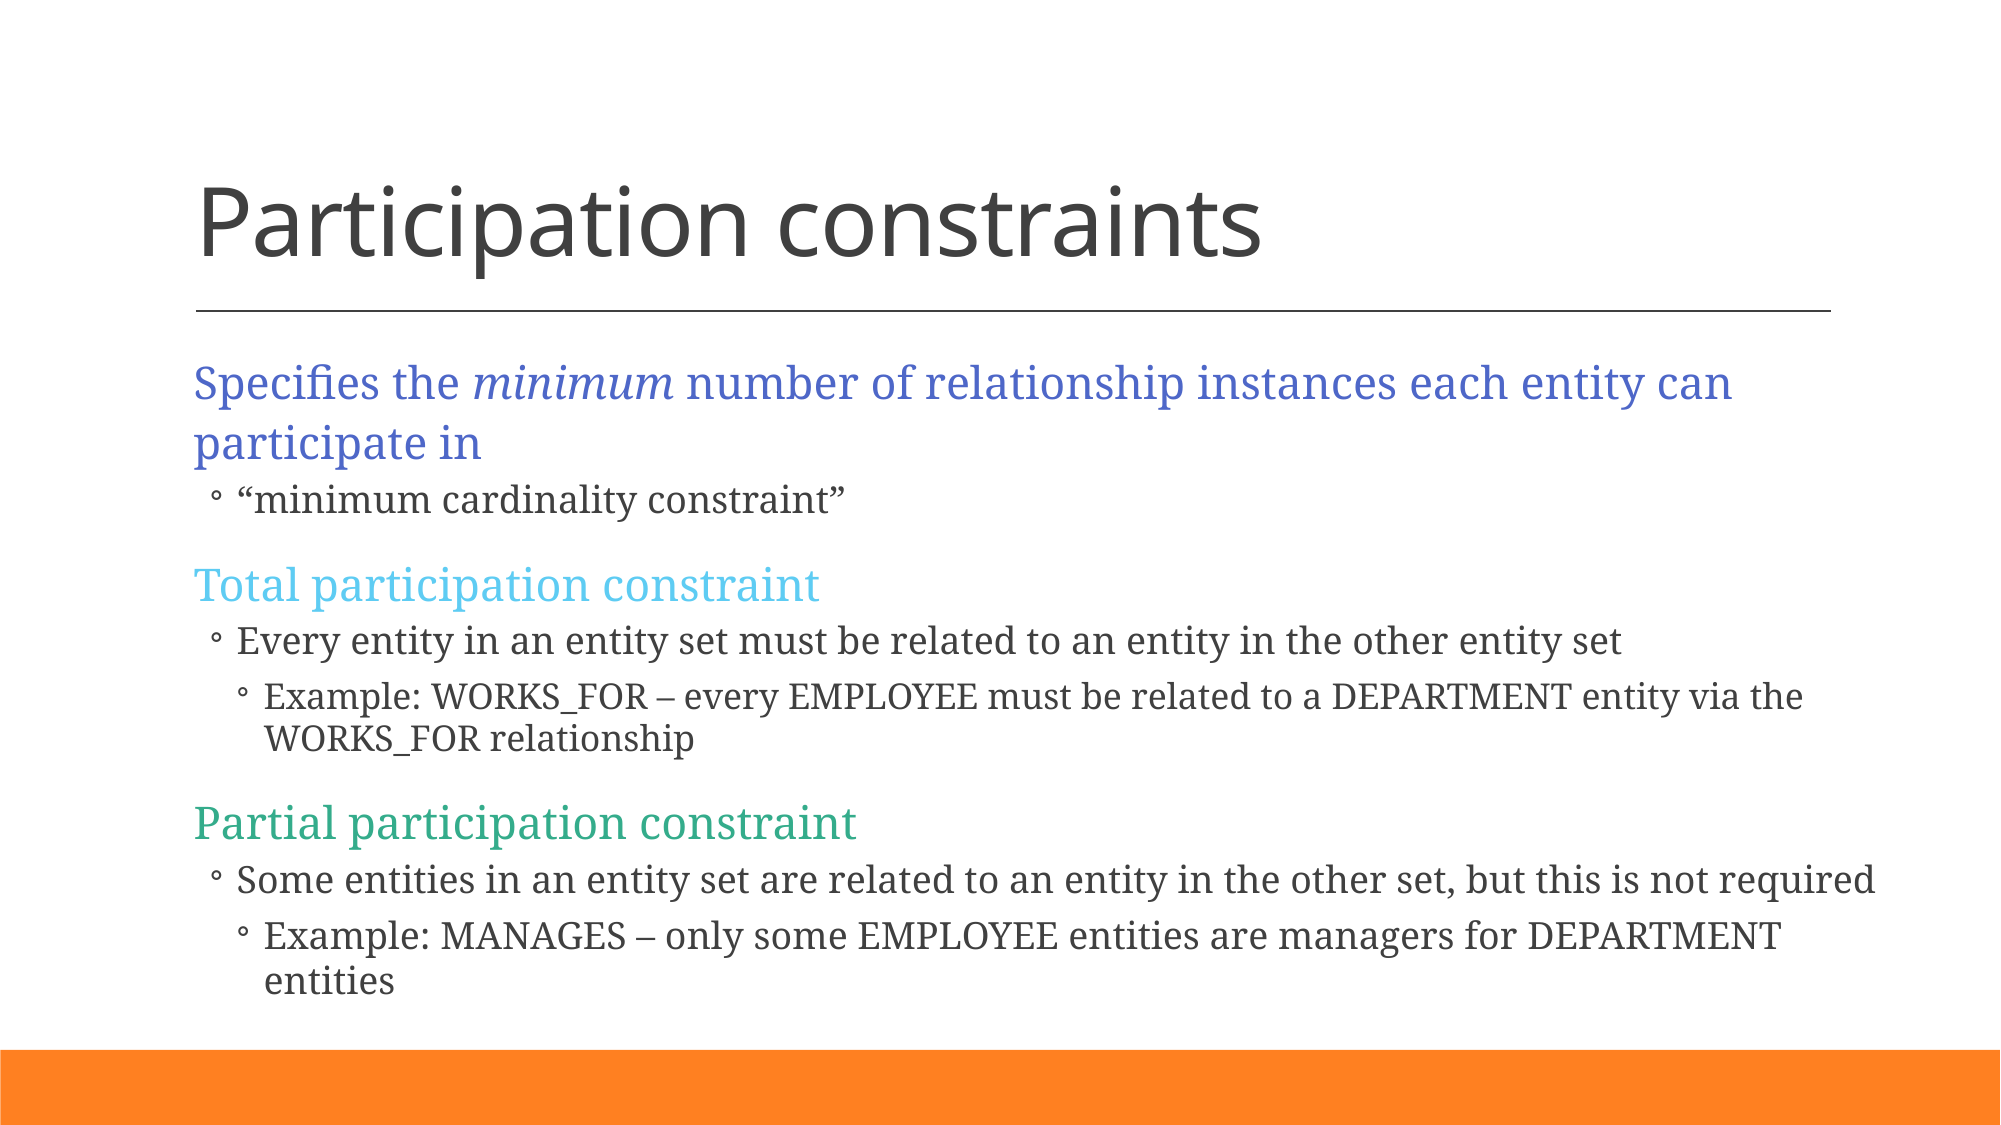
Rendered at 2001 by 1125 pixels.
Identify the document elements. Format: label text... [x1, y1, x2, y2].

title Participation constraints [180, 47, 1830, 285]
list Specifies the minimum number of relationship instances each entity can participate in “minimum cardinality constraint” Total participation constraint Every entity in an entity set must be related to an entity in the other entity set Example: WORKS_FOR – every EMPLOYEE must be related to a DEPARTMENT entity via the WORKS_FOR relationship Partial participation constraint Some entities in an entity set are related to an entity in the other set, but this is not required Example: MANAGES – only some EMPLOYEE entities are managers for DEPARTMENT entities [180, 341, 1896, 1058]
